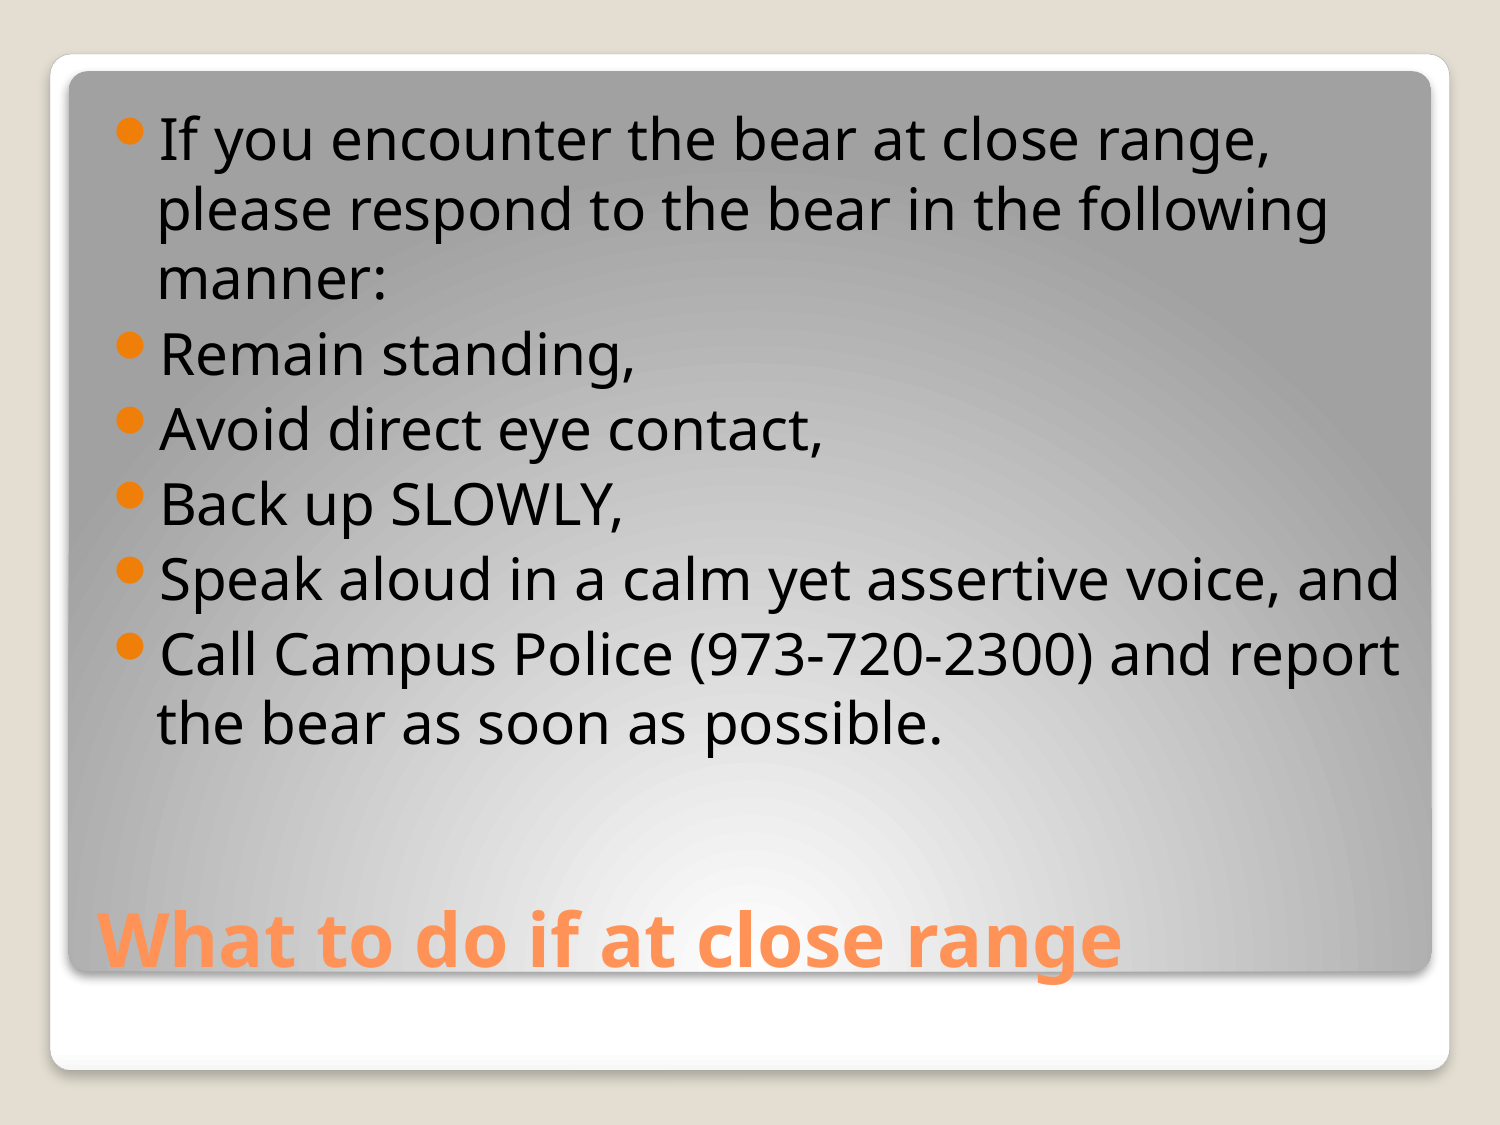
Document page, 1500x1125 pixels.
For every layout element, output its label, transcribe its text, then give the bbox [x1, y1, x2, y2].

title What to do if at close range [82, 817, 1425, 990]
list If you encounter the bear at close range, please respond to the bear in the following manner: Remain standing, Avoid direct eye contact, Back up SLOWLY, Speak aloud in a calm yet assertive voice, and Call Campus Police (973-720-2300) and report the bear as soon as possible. [82, 86, 1425, 774]
